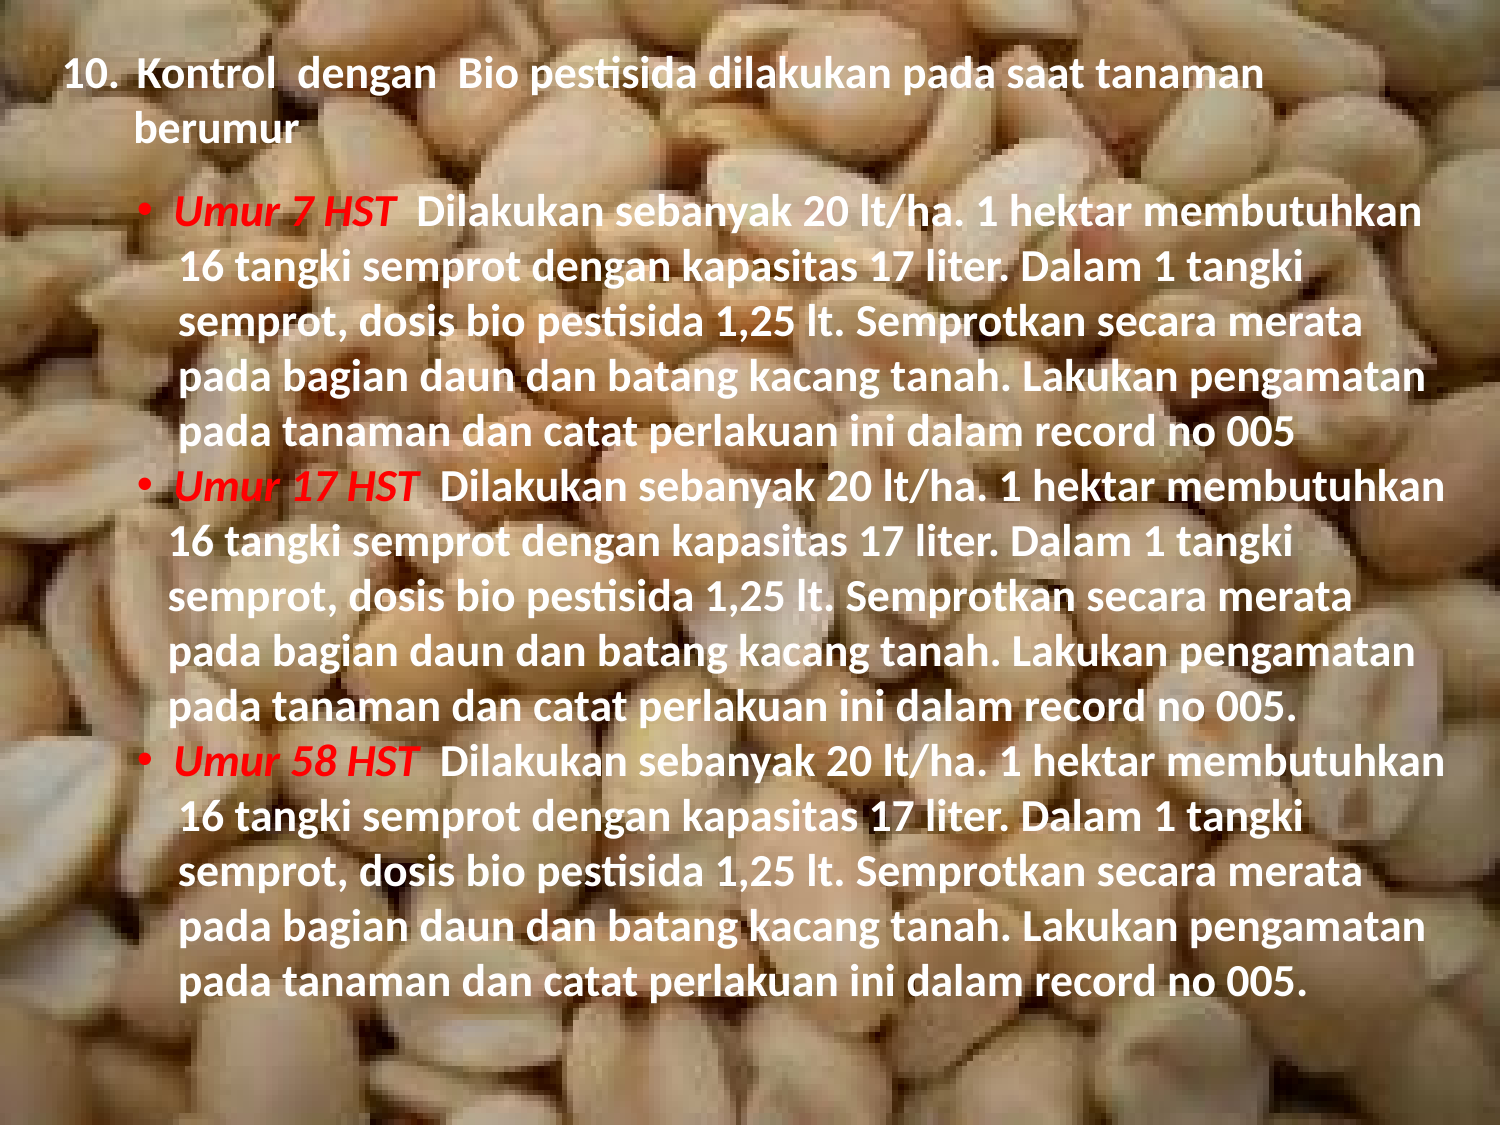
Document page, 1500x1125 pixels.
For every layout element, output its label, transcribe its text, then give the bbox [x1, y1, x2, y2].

text_box Umur 7 HST Dilakukan sebanyak 20 lt/ha. 1 hektar membutuhkan 16 tangki semprot dengan kapasitas 17 liter. Dalam 1 tangki semprot, dosis bio pestisida 1,25 lt. Semprotkan secara merata pada bagian daun dan batang kacang tanah. Lakukan pengamatan pada tanaman dan catat perlakuan ini dalam record no 005 Umur 17 HST Dilakukan sebanyak 20 lt/ha. 1 hektar membutuhkan 16 tangki semprot dengan kapasitas 17 liter. Dalam 1 tangki semprot, dosis bio pestisida 1,25 lt. Semprotkan secara merata pada bagian daun dan batang kacang tanah. Lakukan pengamatan pada tanaman dan catat perlakuan ini dalam record no 005. Umur 58 HST Dilakukan sebanyak 20 lt/ha. 1 hektar membutuhkan 16 tangki semprot dengan kapasitas 17 liter. Dalam 1 tangki semprot, dosis bio pestisida 1,25 lt. Semprotkan secara merata pada bagian daun dan batang kacang tanah. Lakukan pengamatan pada tanaman dan catat perlakuan ini dalam record no 005. [46, 173, 1465, 1014]
text_box Kontrol dengan Bio pestisida dilakukan pada saat tanaman berumur [46, 35, 1465, 160]
picture [0, 0, 1500, 1125]
